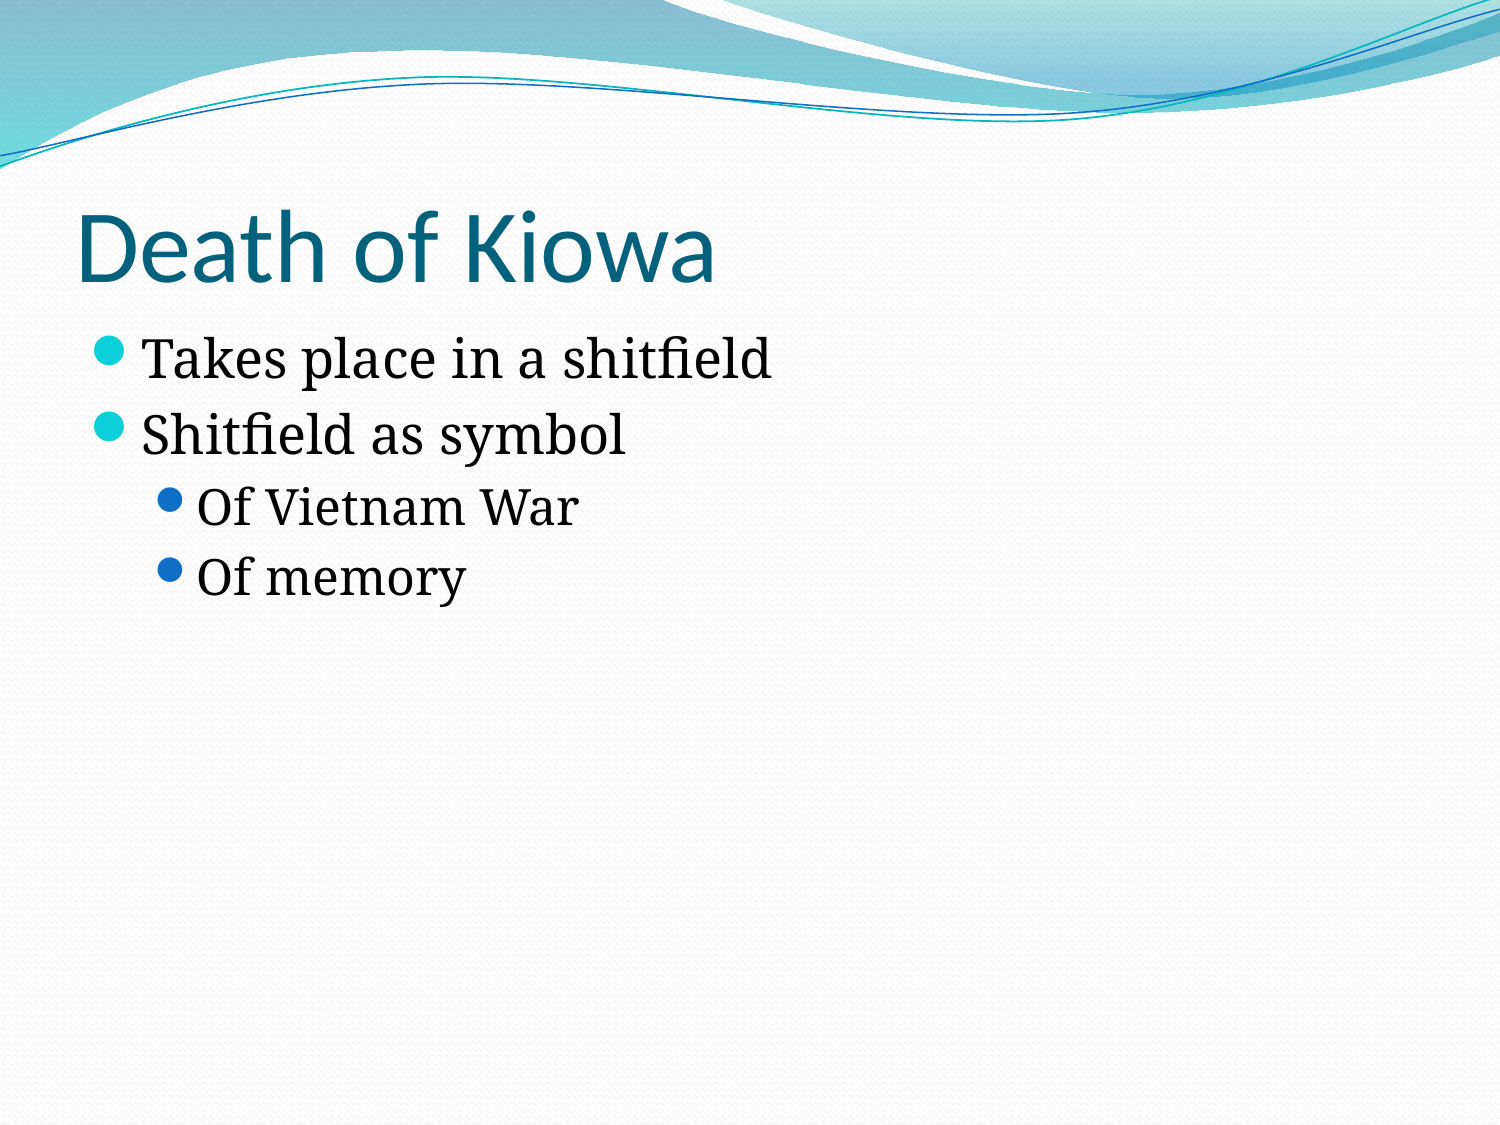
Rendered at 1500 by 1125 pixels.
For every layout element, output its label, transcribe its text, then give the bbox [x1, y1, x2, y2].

list Takes place in a shitfield Shitfield as symbol Of Vietnam War Of memory [75, 317, 1425, 1038]
title Death of Kiowa [75, 115, 1425, 303]
